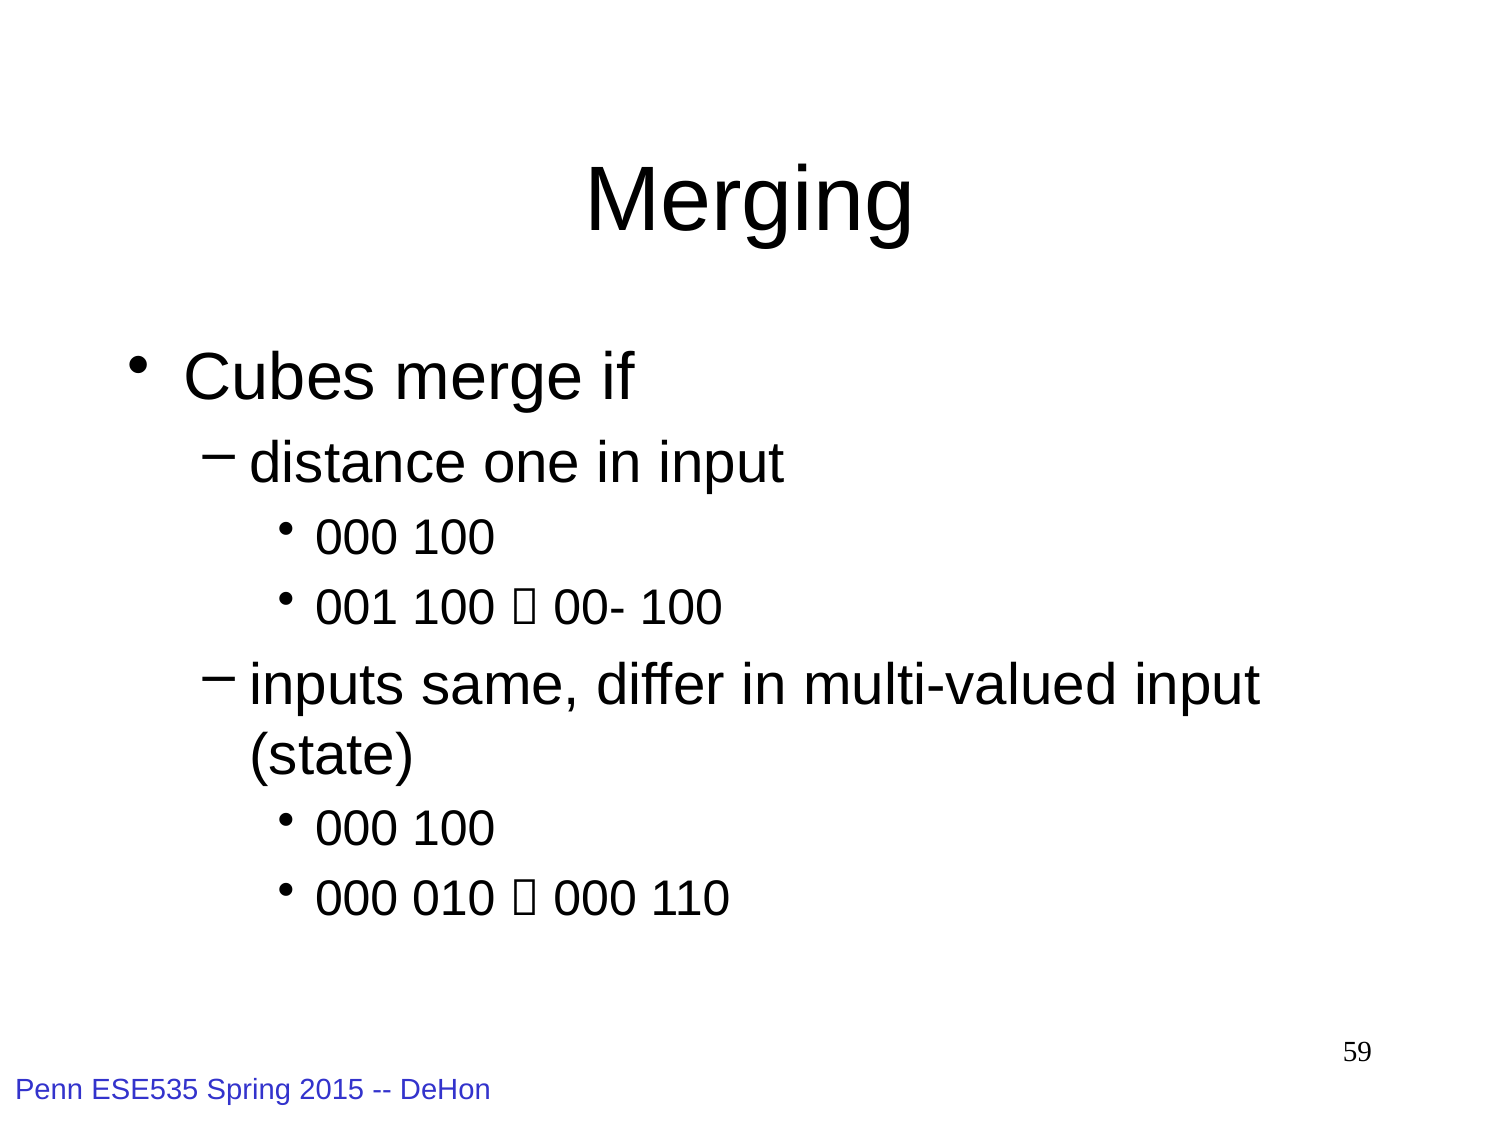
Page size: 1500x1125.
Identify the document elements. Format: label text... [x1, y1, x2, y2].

slide_number 59 [1074, 1024, 1388, 1101]
slide_number Penn ESE535 Spring 2015 -- DeHon [0, 1062, 576, 1125]
title Merging [112, 99, 1388, 288]
list Cubes merge if distance one in input 000 100 001 100  00- 100 inputs same, differ in multi-valued input (state) 000 100 000 010  000 110 [112, 324, 1388, 1001]
